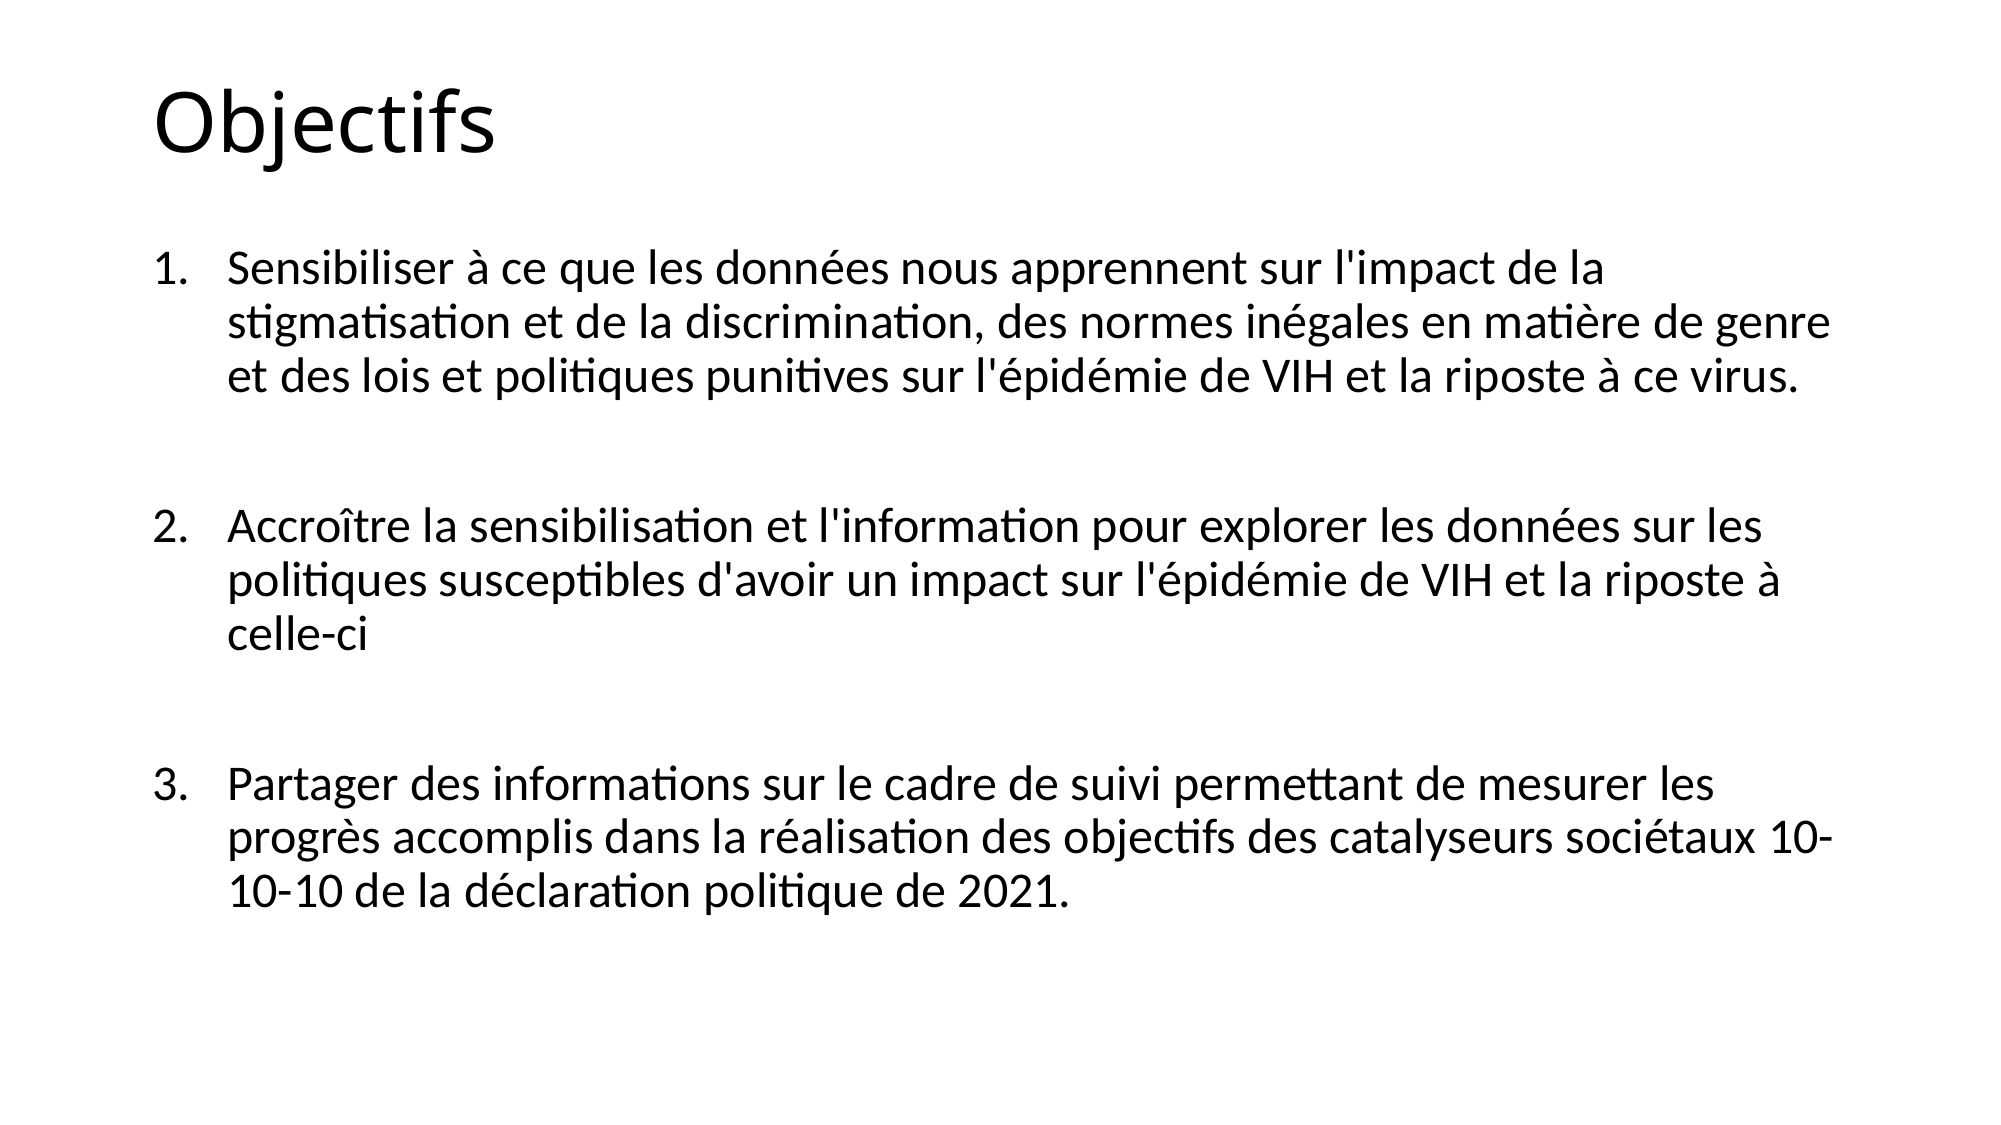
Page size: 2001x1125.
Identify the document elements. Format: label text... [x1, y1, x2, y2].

list Sensibiliser à ce que les données nous apprennent sur l'impact de la stigmatisation et de la discrimination, des normes inégales en matière de genre et des lois et politiques punitives sur l'épidémie de VIH et la riposte à ce virus. Accroître la sensibilisation et l'information pour explorer les données sur les politiques susceptibles d'avoir un impact sur l'épidémie de VIH et la riposte à celle-ci Partager des informations sur le cadre de suivi permettant de mesurer les progrès accomplis dans la réalisation des objectifs des catalyseurs sociétaux 10-10-10 de la déclaration politique de 2021. [137, 234, 1863, 1030]
title Objectifs [137, 16, 1863, 234]
